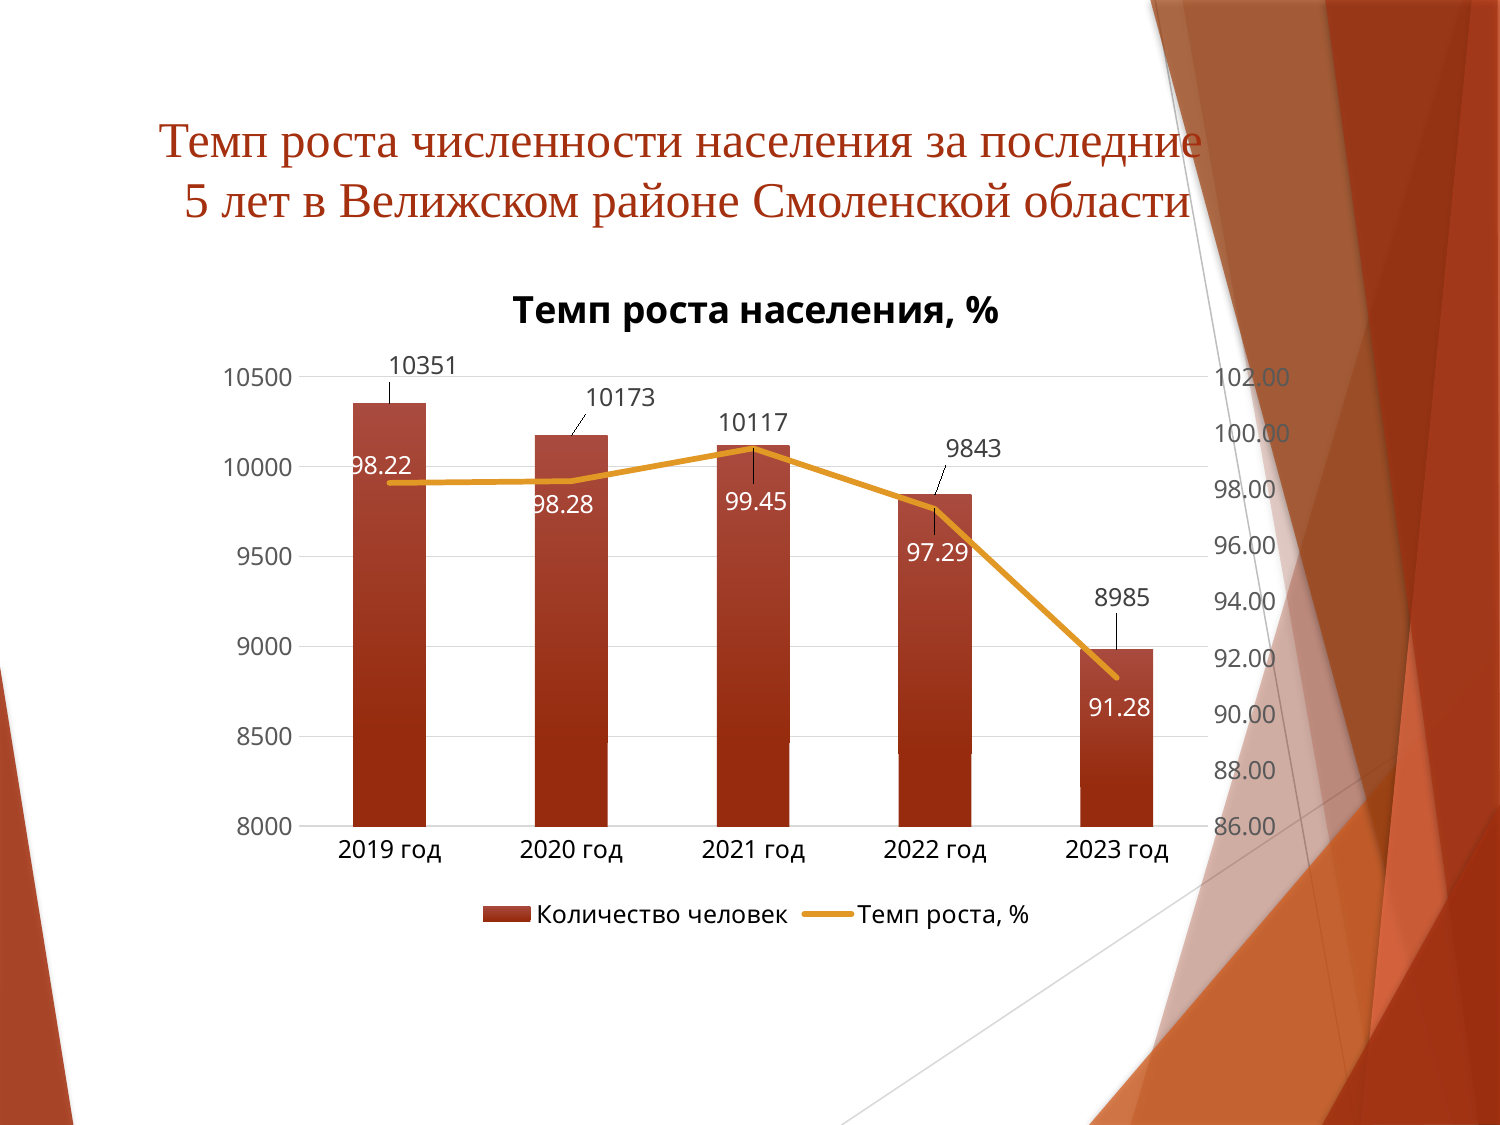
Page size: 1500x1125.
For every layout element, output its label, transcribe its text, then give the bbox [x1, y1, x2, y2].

title Темп роста численности населения за последние 5 лет в Велижском районе Смоленской области [99, 99, 1275, 288]
chart [199, 249, 1313, 938]
